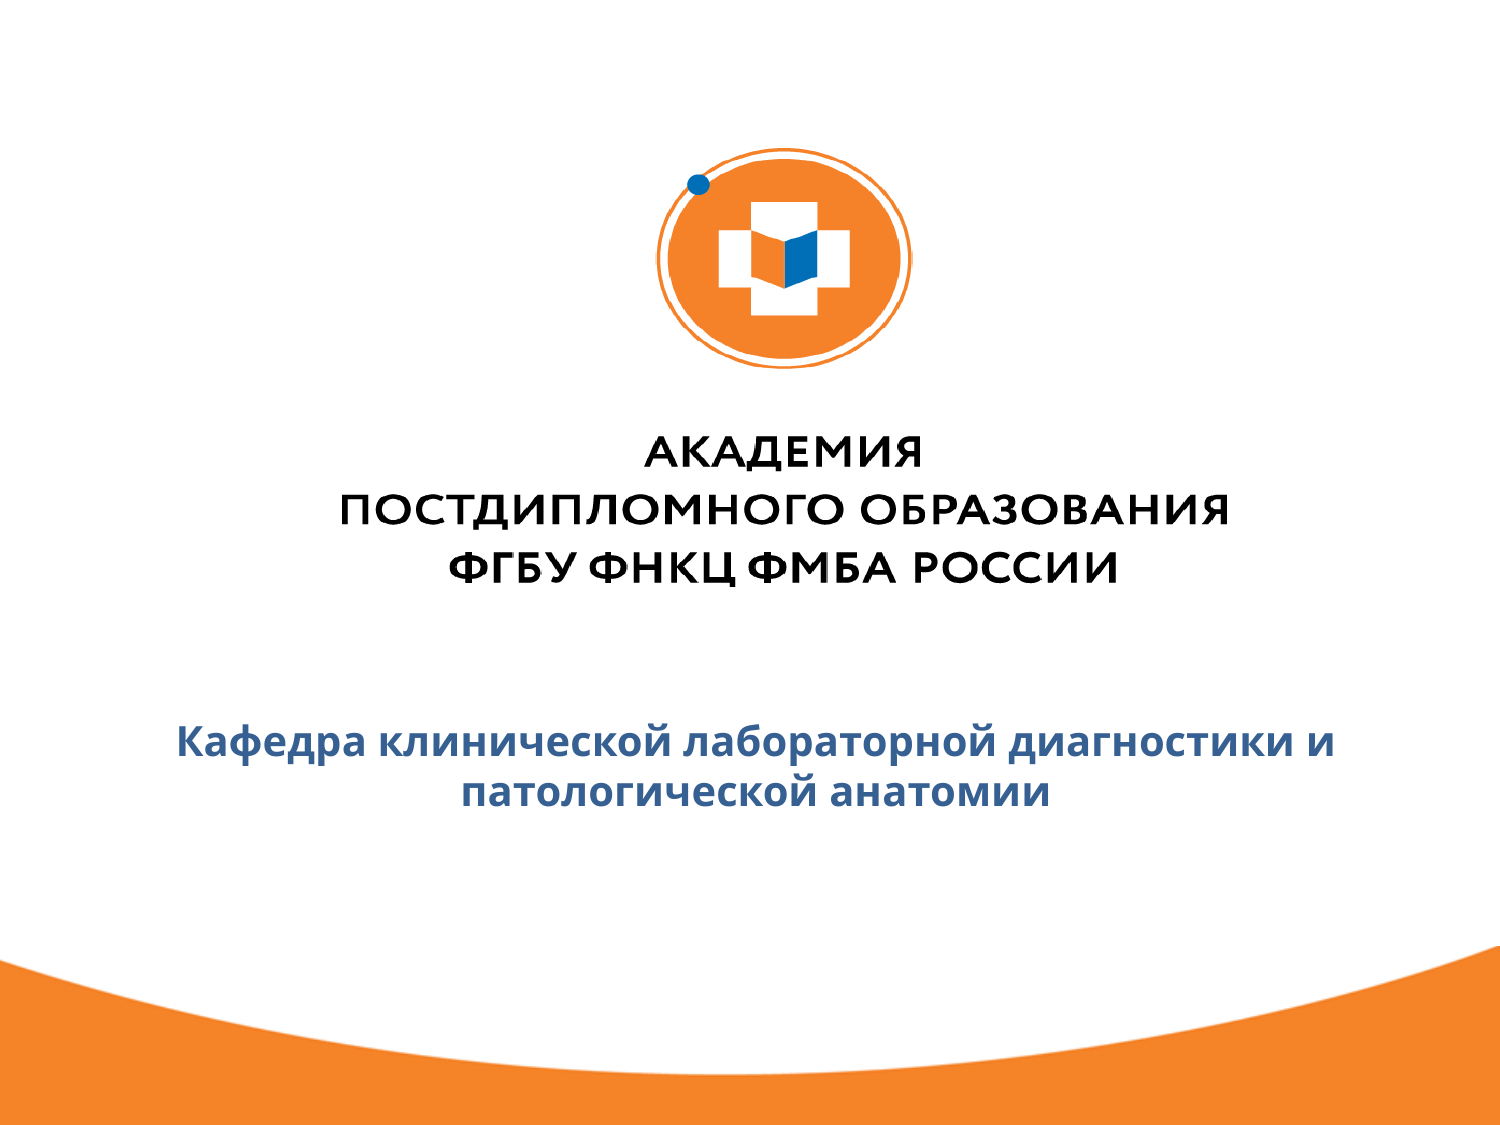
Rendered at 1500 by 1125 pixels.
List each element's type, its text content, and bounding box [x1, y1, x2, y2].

picture [342, 148, 1227, 587]
list Кафедра клинической лабораторной диагностики и патологической анатомии [118, 633, 1394, 823]
picture [0, 945, 1500, 1125]
